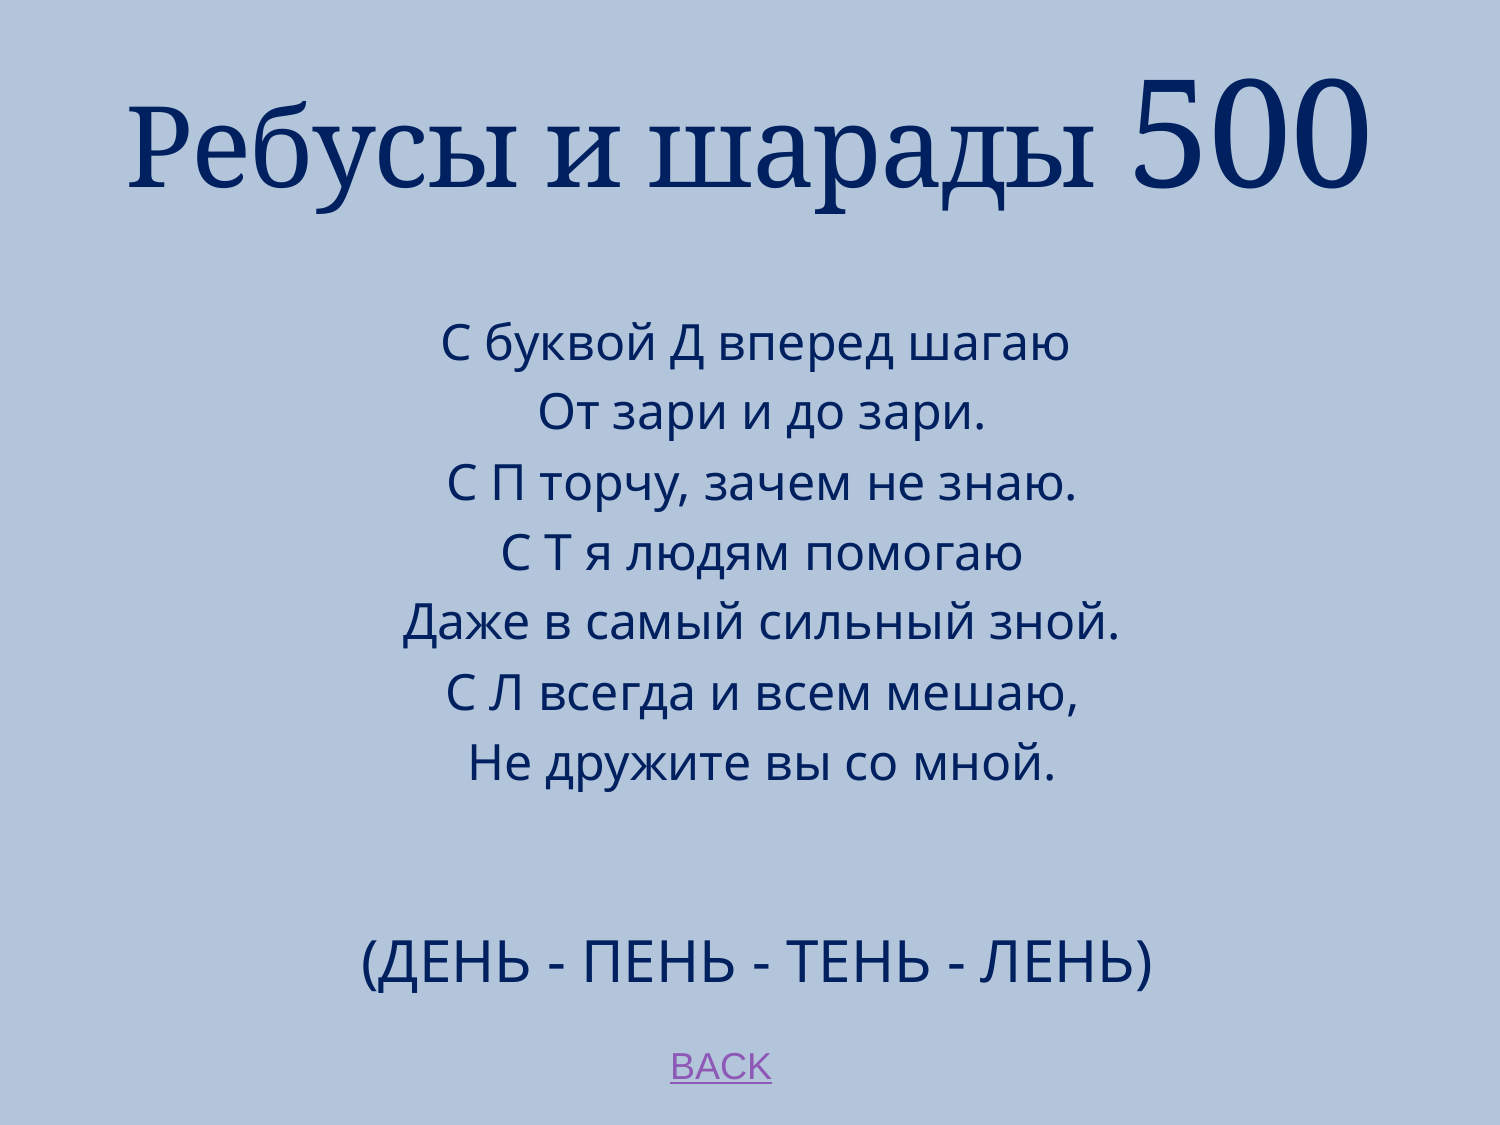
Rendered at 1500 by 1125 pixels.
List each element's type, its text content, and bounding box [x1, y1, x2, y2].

text_box (ДЕНЬ - ПЕНЬ - ТЕНЬ - ЛЕНЬ) [0, 916, 1500, 1002]
text_box С буквой Д вперед шагаю От зари и до зари. С П торчу, зачем не знаю. С Т я людям помогаю Даже в самый сильный зной. С Л всегда и всем мешаю, Не дружите вы со мной. [53, 302, 1459, 916]
title Ребусы и шарады 500 [0, 0, 1500, 225]
text_box BACK [655, 1034, 809, 1095]
